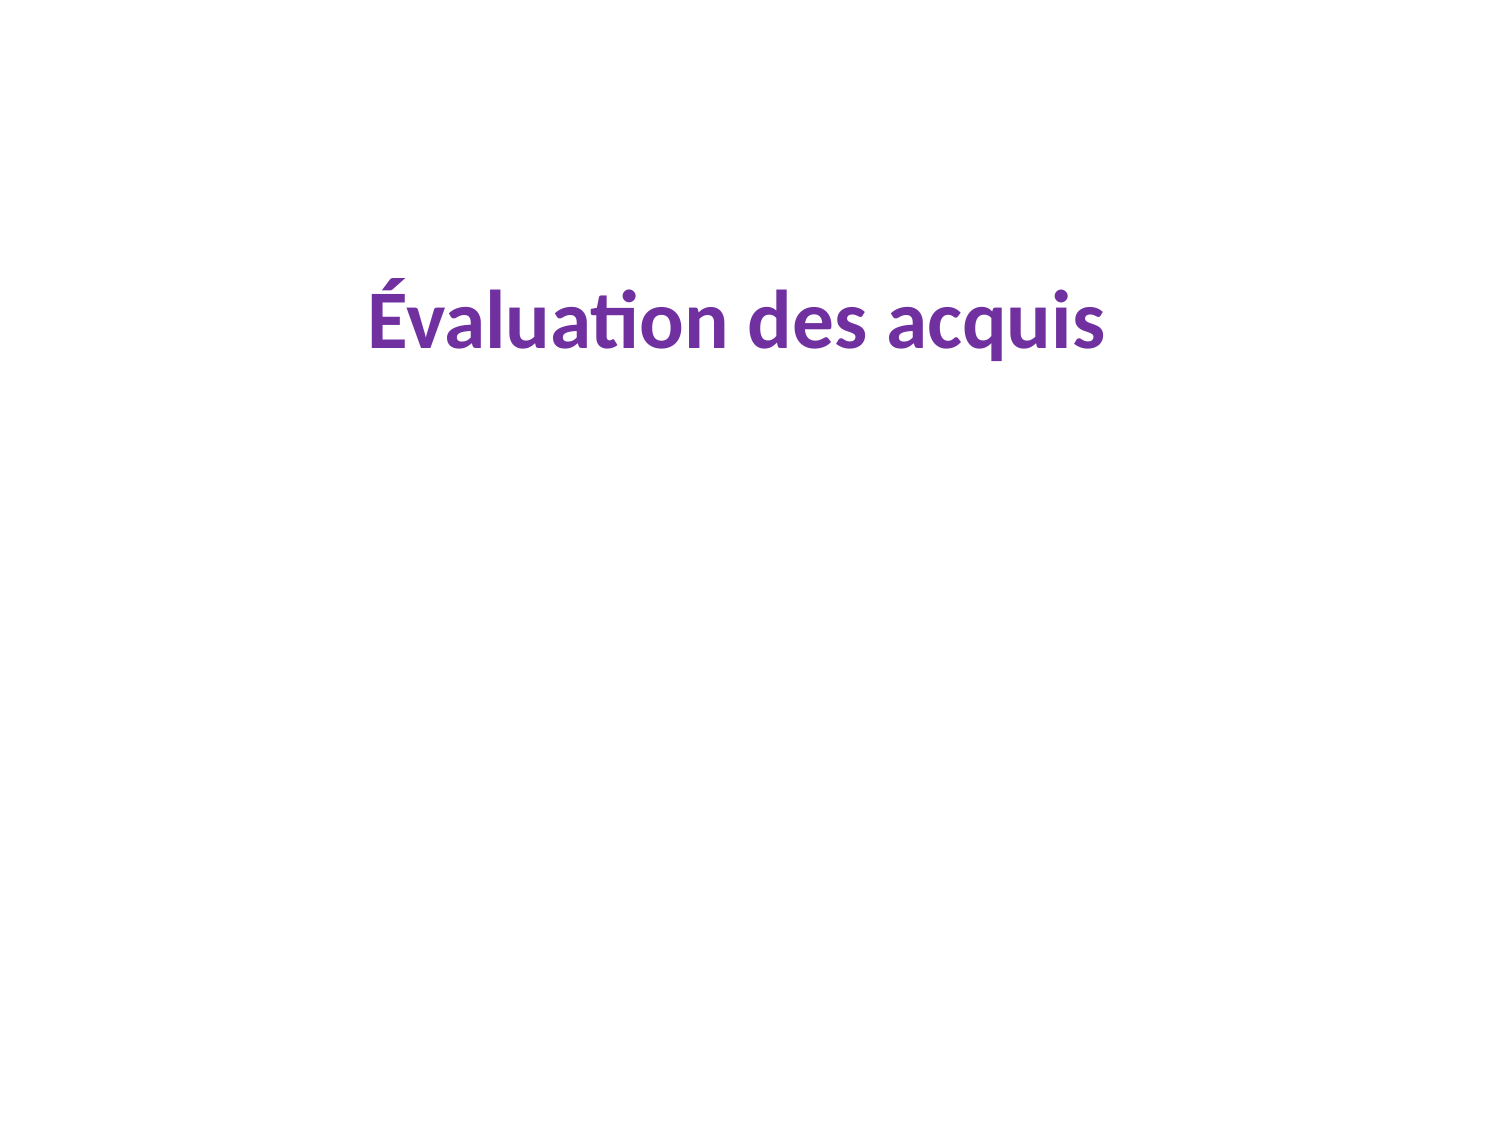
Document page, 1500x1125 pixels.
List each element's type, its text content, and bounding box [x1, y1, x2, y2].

text_box Évaluation des acquis [353, 257, 1121, 373]
